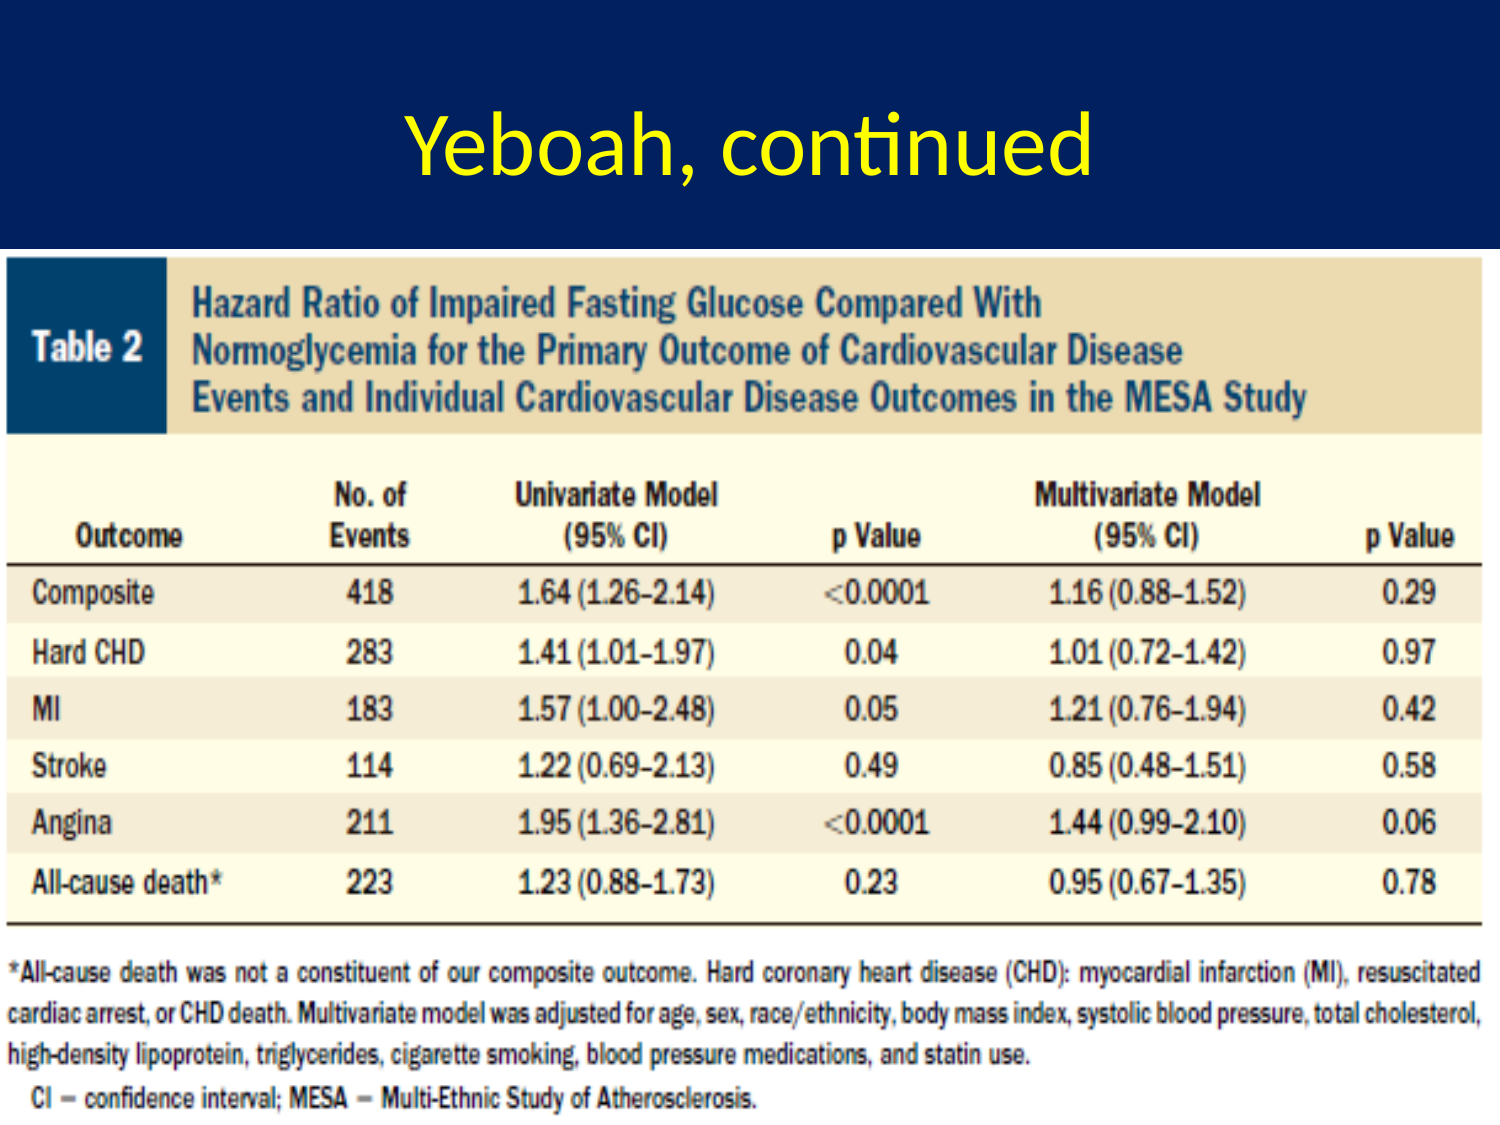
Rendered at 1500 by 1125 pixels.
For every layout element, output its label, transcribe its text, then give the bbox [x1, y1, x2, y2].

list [0, 249, 1500, 1125]
title Yeboah, continued [74, 44, 1426, 233]
